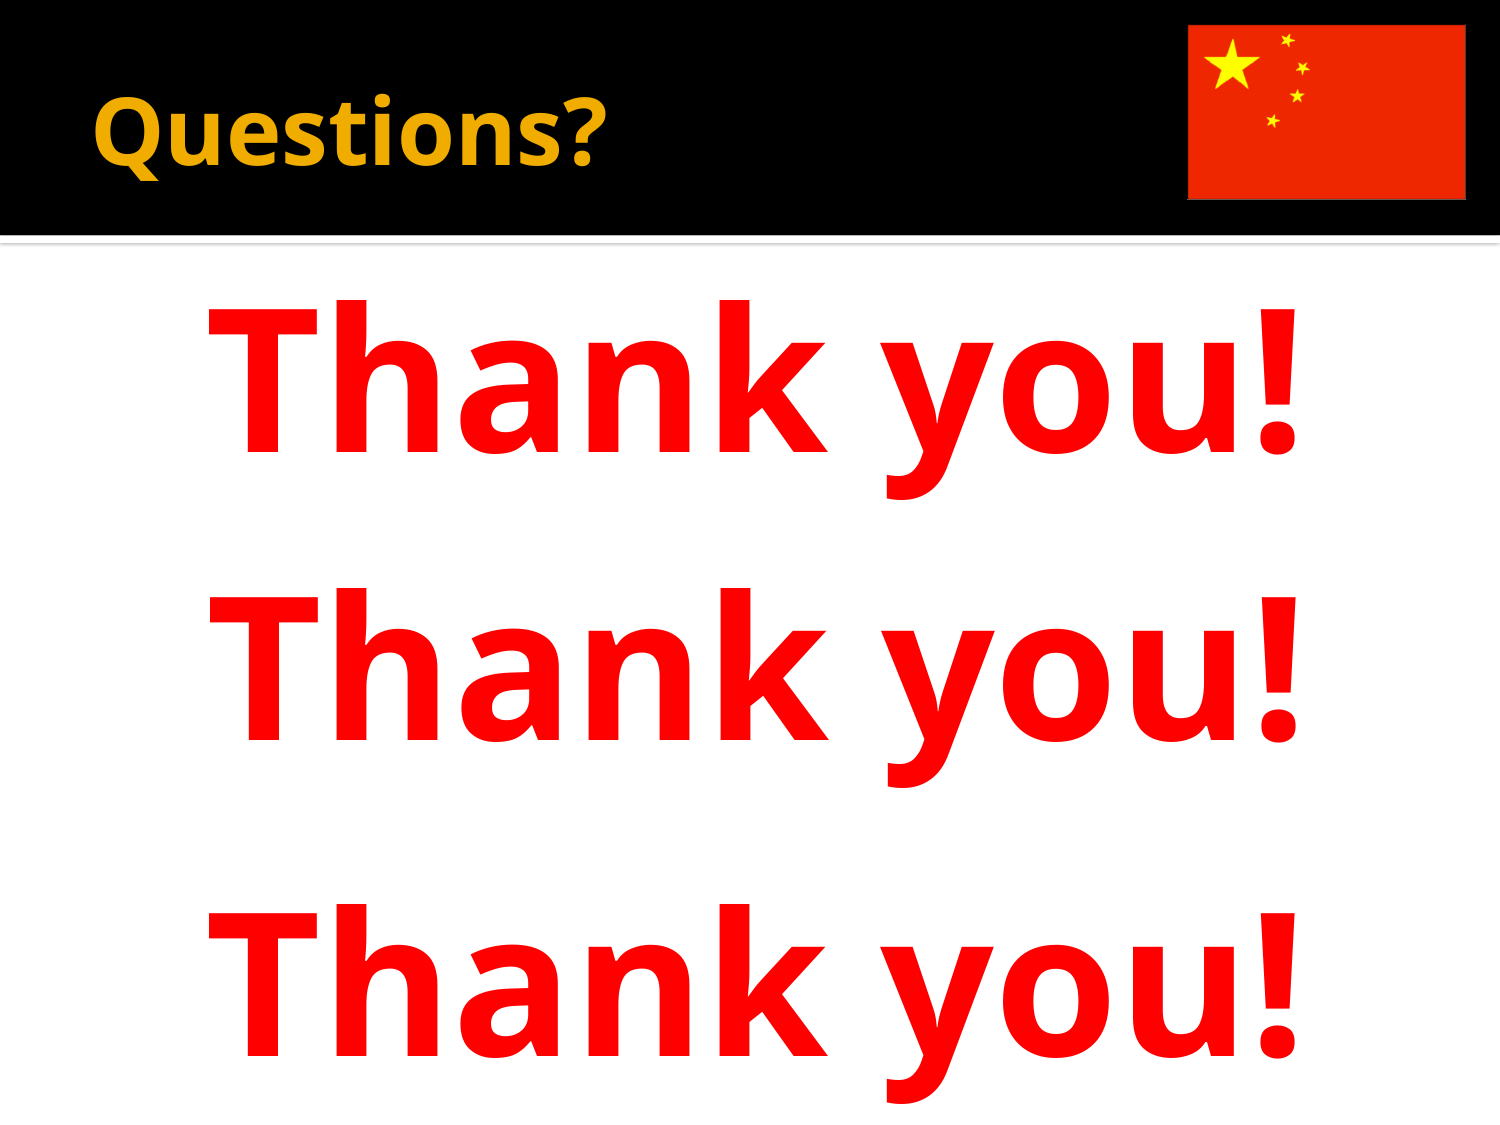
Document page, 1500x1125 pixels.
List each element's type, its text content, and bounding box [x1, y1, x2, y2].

title Questions? [75, 25, 1425, 231]
text_box Thank you! [0, 237, 1500, 522]
text_box Thank you! [0, 841, 1500, 1125]
picture [1187, 24, 1466, 200]
list Thank you! [0, 525, 1500, 809]
